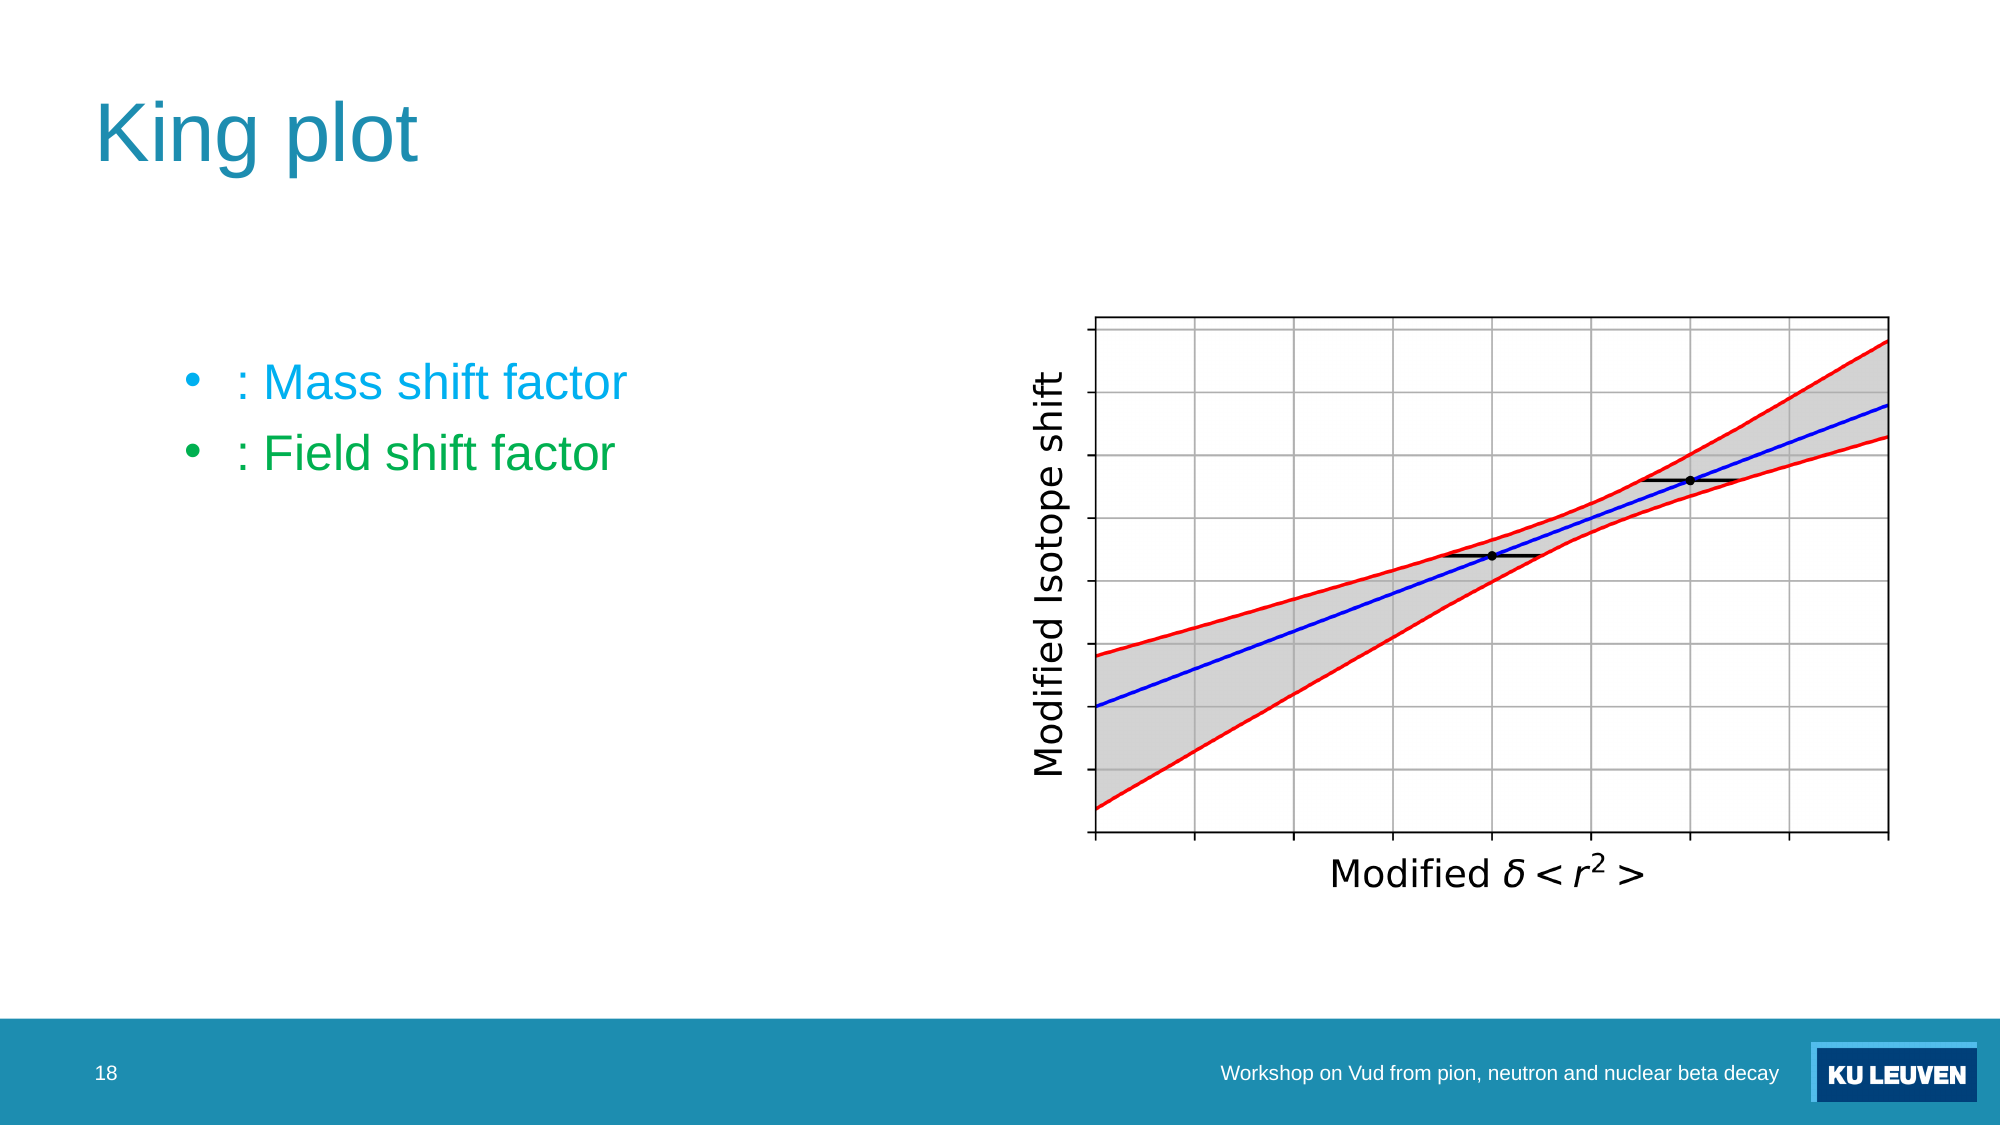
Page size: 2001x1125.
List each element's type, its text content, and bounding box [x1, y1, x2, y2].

footer Workshop on Vud from pion, neutron and nuclear beta decay [989, 1018, 1809, 1125]
picture [1811, 1042, 1977, 1102]
slide_number 18 [94, 1018, 201, 1125]
title King plot [94, 33, 1906, 223]
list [1015, 300, 1906, 912]
